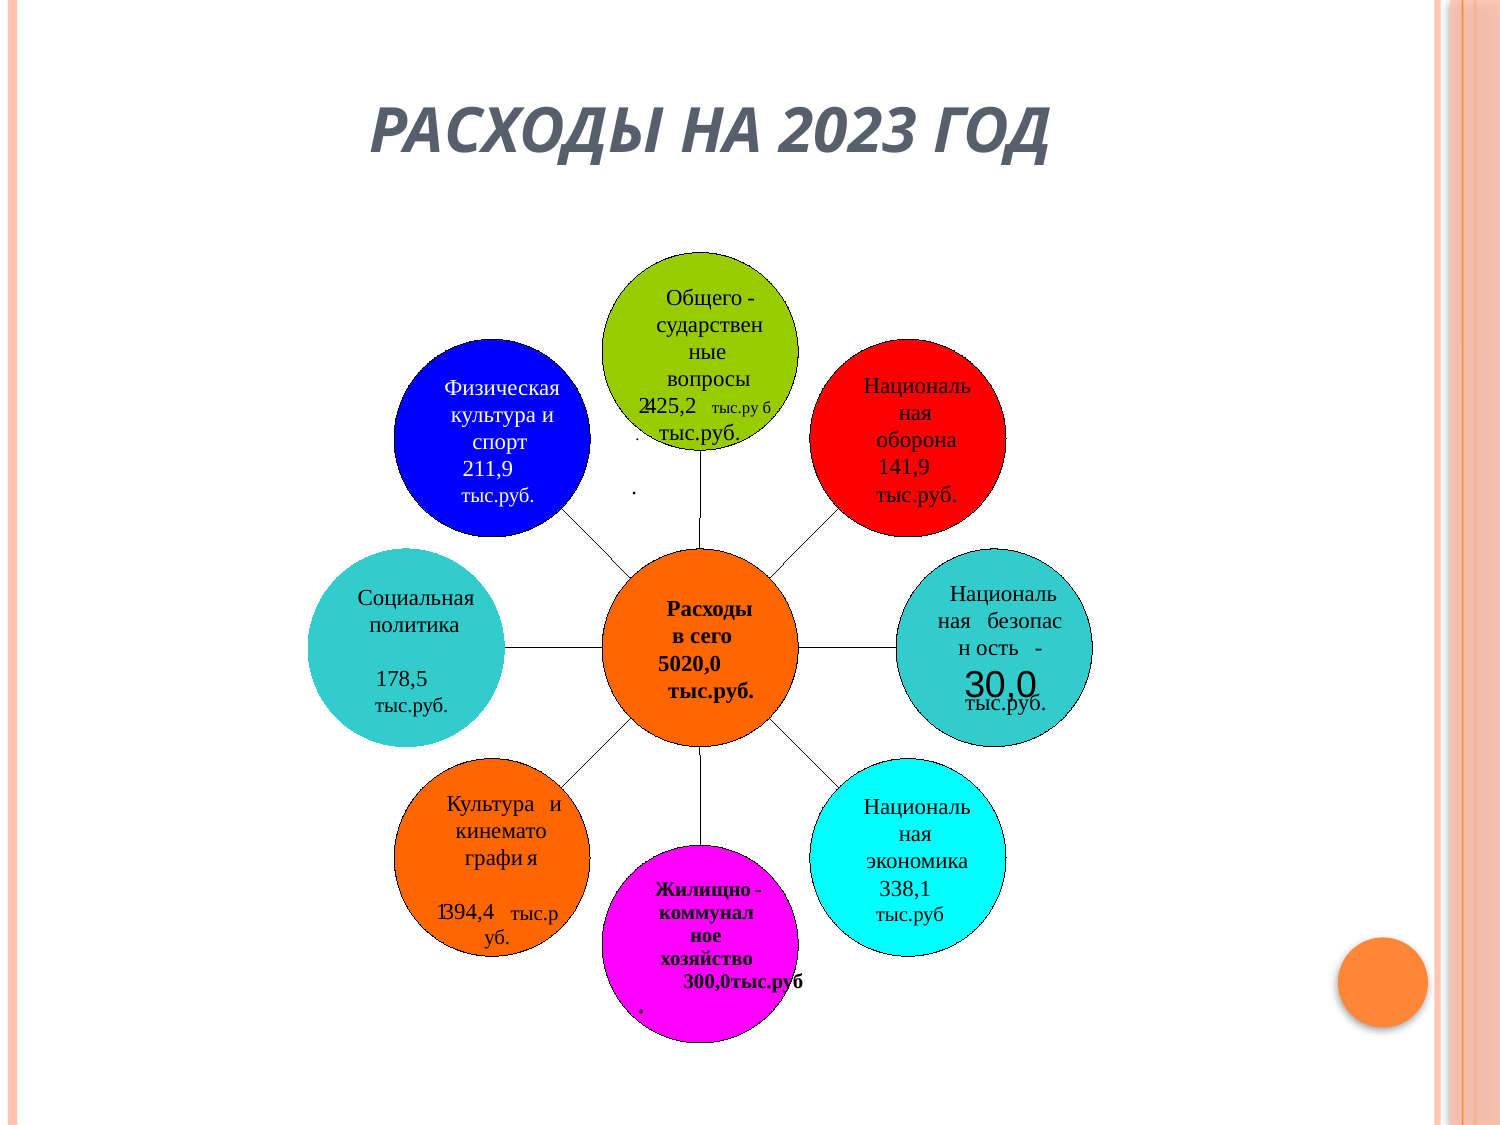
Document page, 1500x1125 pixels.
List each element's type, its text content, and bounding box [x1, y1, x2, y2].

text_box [34, 228, 1430, 1073]
title Расходы на 2023 год [75, 45, 1300, 173]
